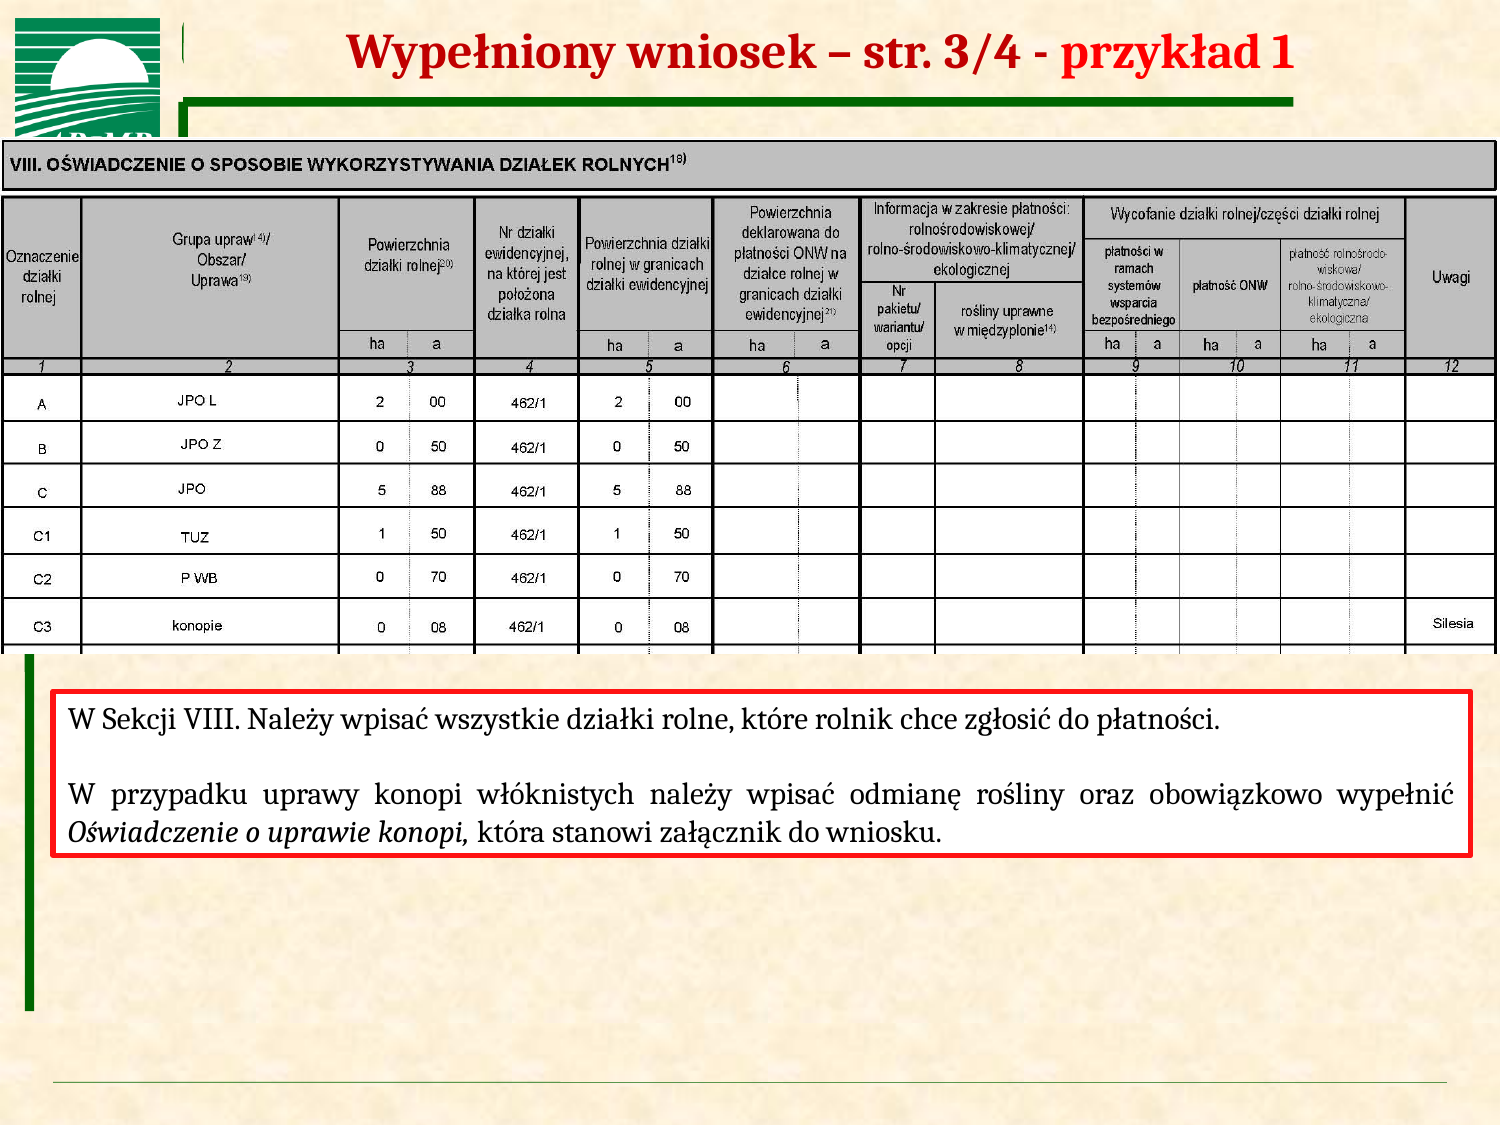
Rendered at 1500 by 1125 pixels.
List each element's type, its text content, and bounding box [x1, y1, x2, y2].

text_box W Sekcji VIII. Należy wpisać wszystkie działki rolne, które rolnik chce zgłosić do płatności. W przypadku uprawy konopi włóknistych należy wpisać odmianę rośliny oraz obowiązkowo wypełnić Oświadczenie o uprawie konopi, która stanowi załącznik do wniosku. [53, 691, 1471, 856]
title Wypełniony wniosek – str. 3/4 - przykład 1 [183, 2, 1459, 96]
picture [0, 662, 1500, 1125]
picture [0, 0, 1500, 655]
